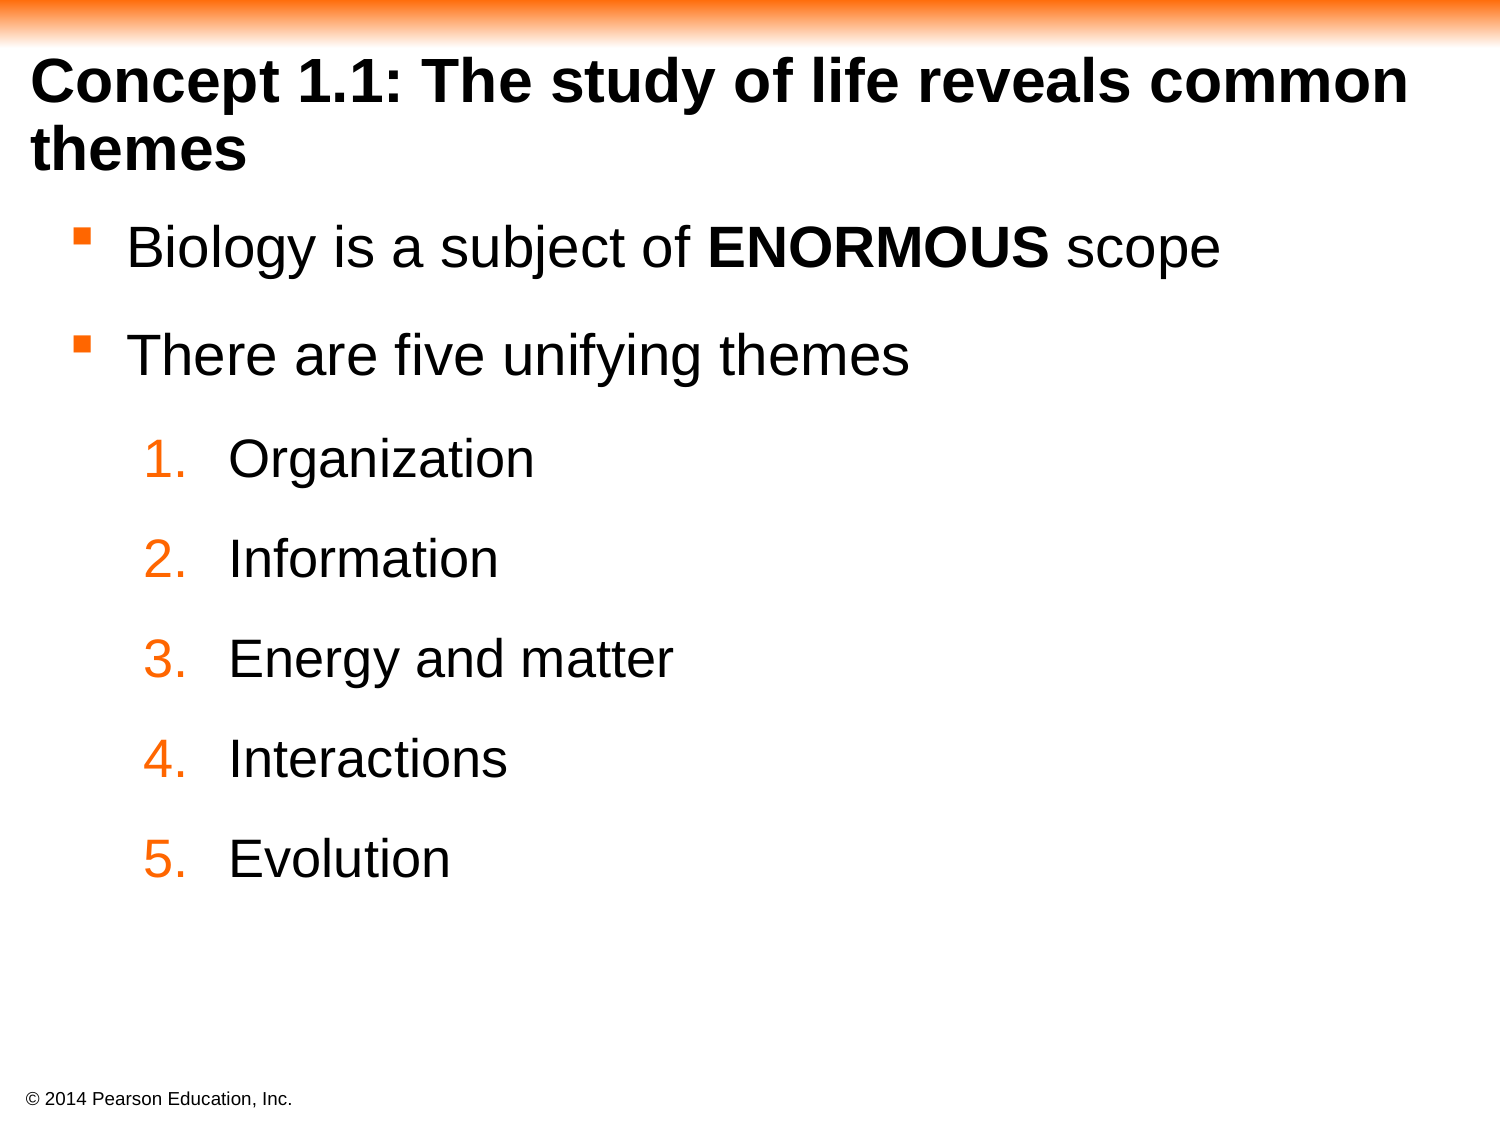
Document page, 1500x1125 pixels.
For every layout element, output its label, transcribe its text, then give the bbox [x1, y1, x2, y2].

list Biology is a subject of ENORMOUS scope There are five unifying themes Organization Information Energy and matter Interactions Evolution [69, 208, 1464, 1042]
title Concept 1.1: The study of life reveals common themes [29, 49, 1470, 184]
